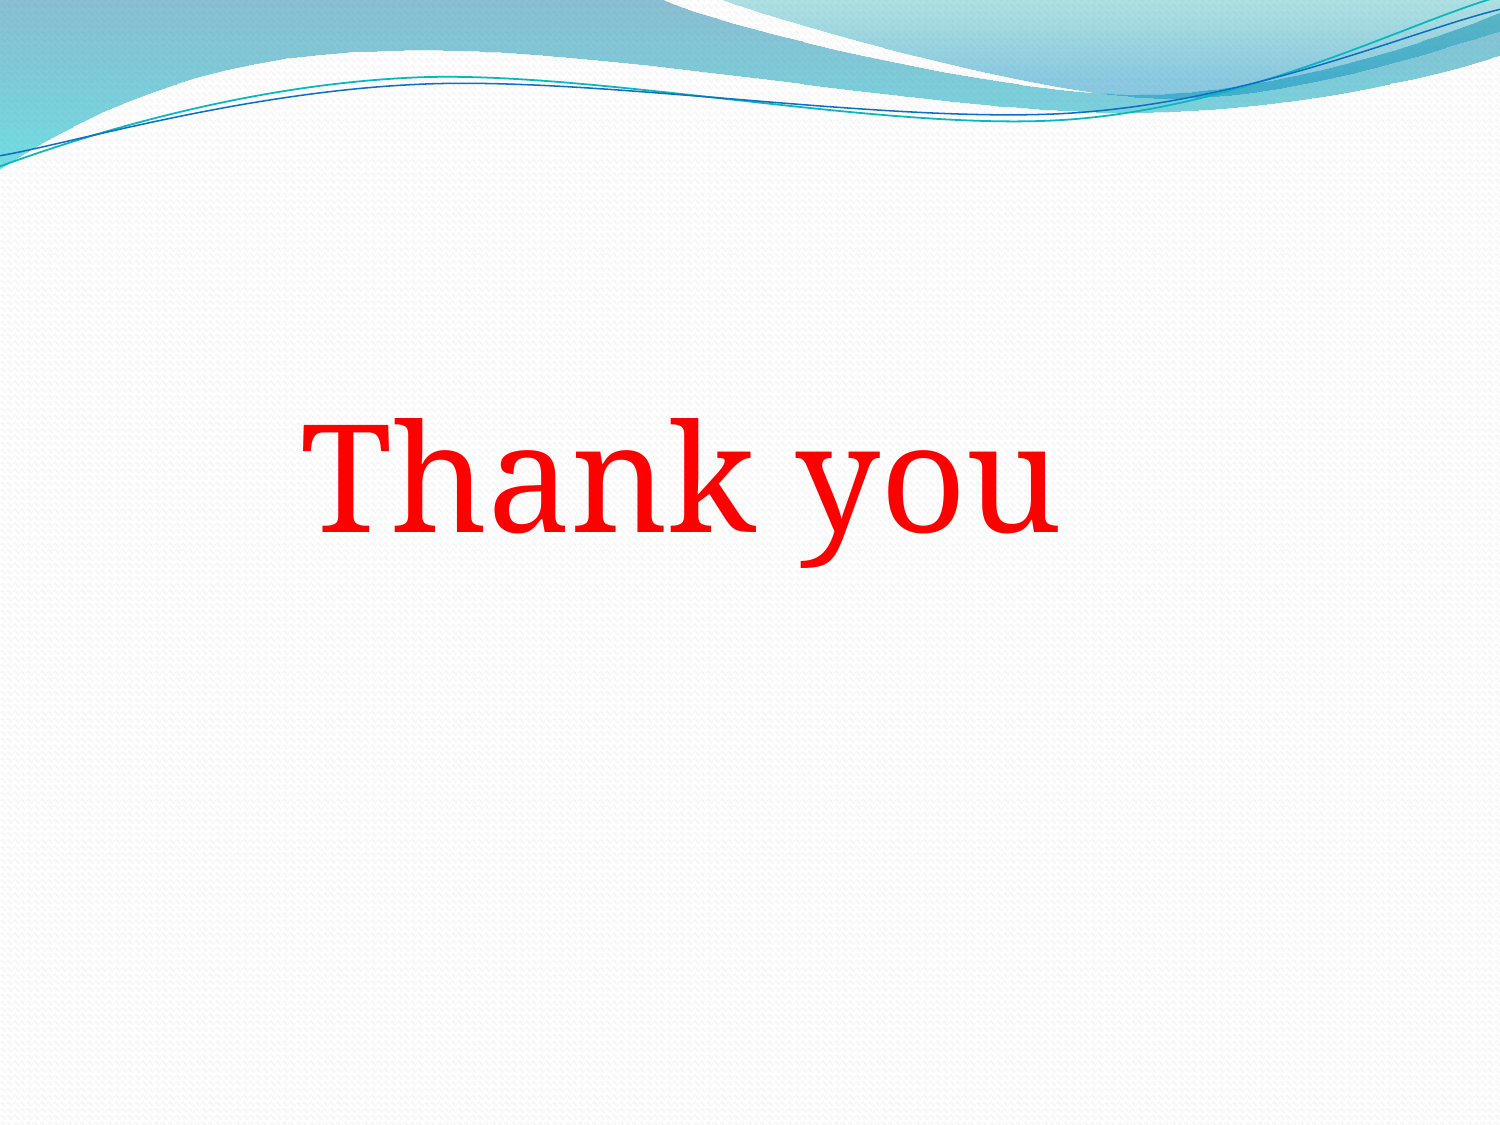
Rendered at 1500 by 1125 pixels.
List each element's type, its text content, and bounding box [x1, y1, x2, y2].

list Thank you [212, 375, 1150, 1125]
